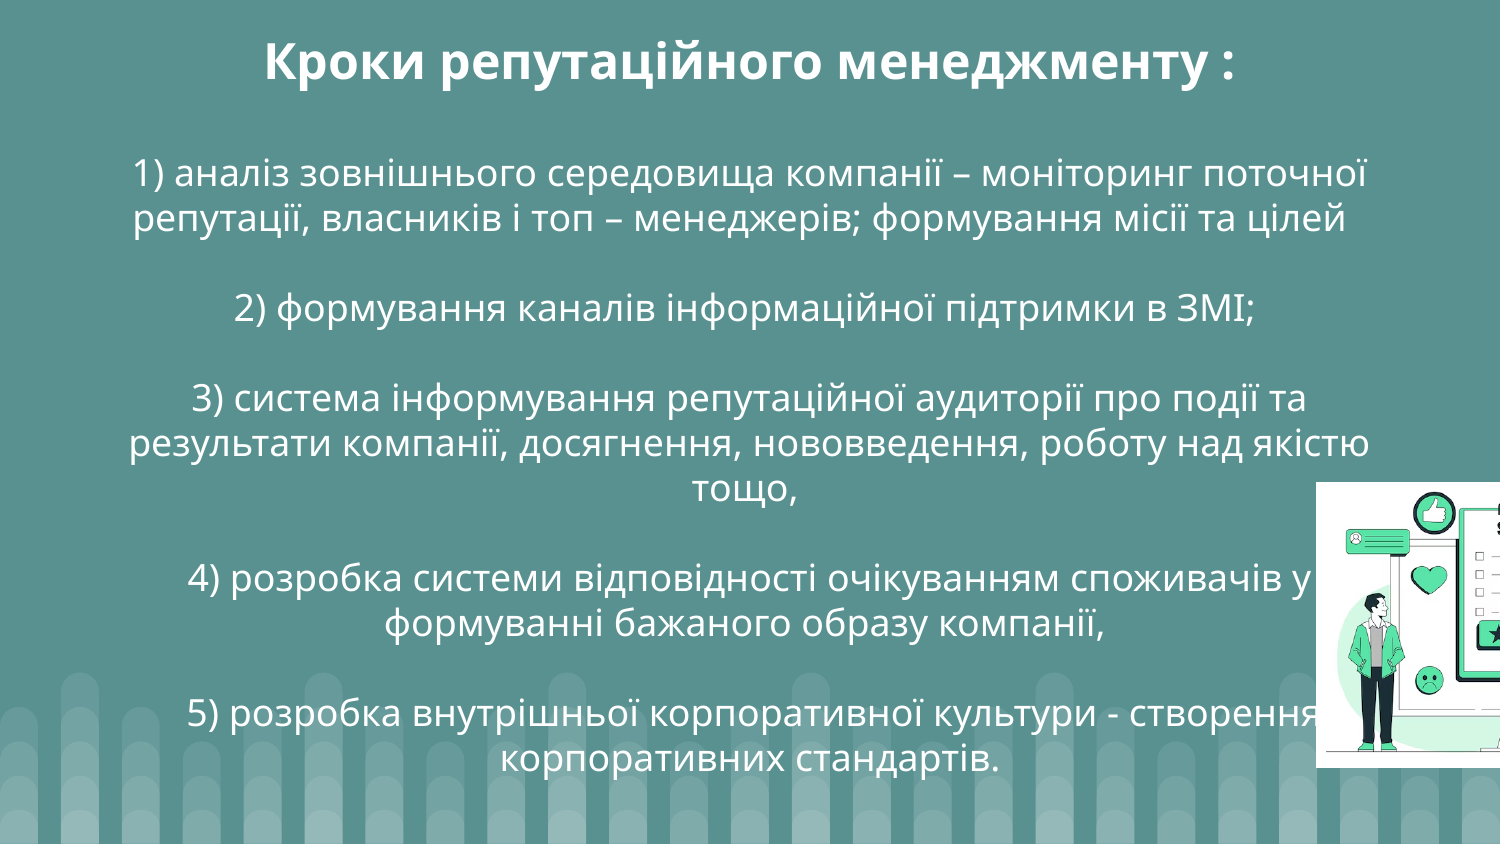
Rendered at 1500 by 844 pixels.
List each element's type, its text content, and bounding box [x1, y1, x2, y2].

title Кроки репутаційного менеджменту : 1) аналіз зовнішнього середовища компанії – моніторинг поточної репутації, власників і топ – менеджерів; формування місії та цілей 2) формування каналів інформаційної підтримки в ЗМІ; 3) система інформування репутаційної аудиторії про події та результати компанії, досягнення, нововведення, роботу над якістю тощо, 4) розробка системи відповідності очікуванням споживачів у формуванні бажаного образу компанії, 5) розробка внутрішньої корпоративної культури - створення корпоративних стандартів. [109, 76, 1391, 722]
picture [1316, 482, 1500, 768]
